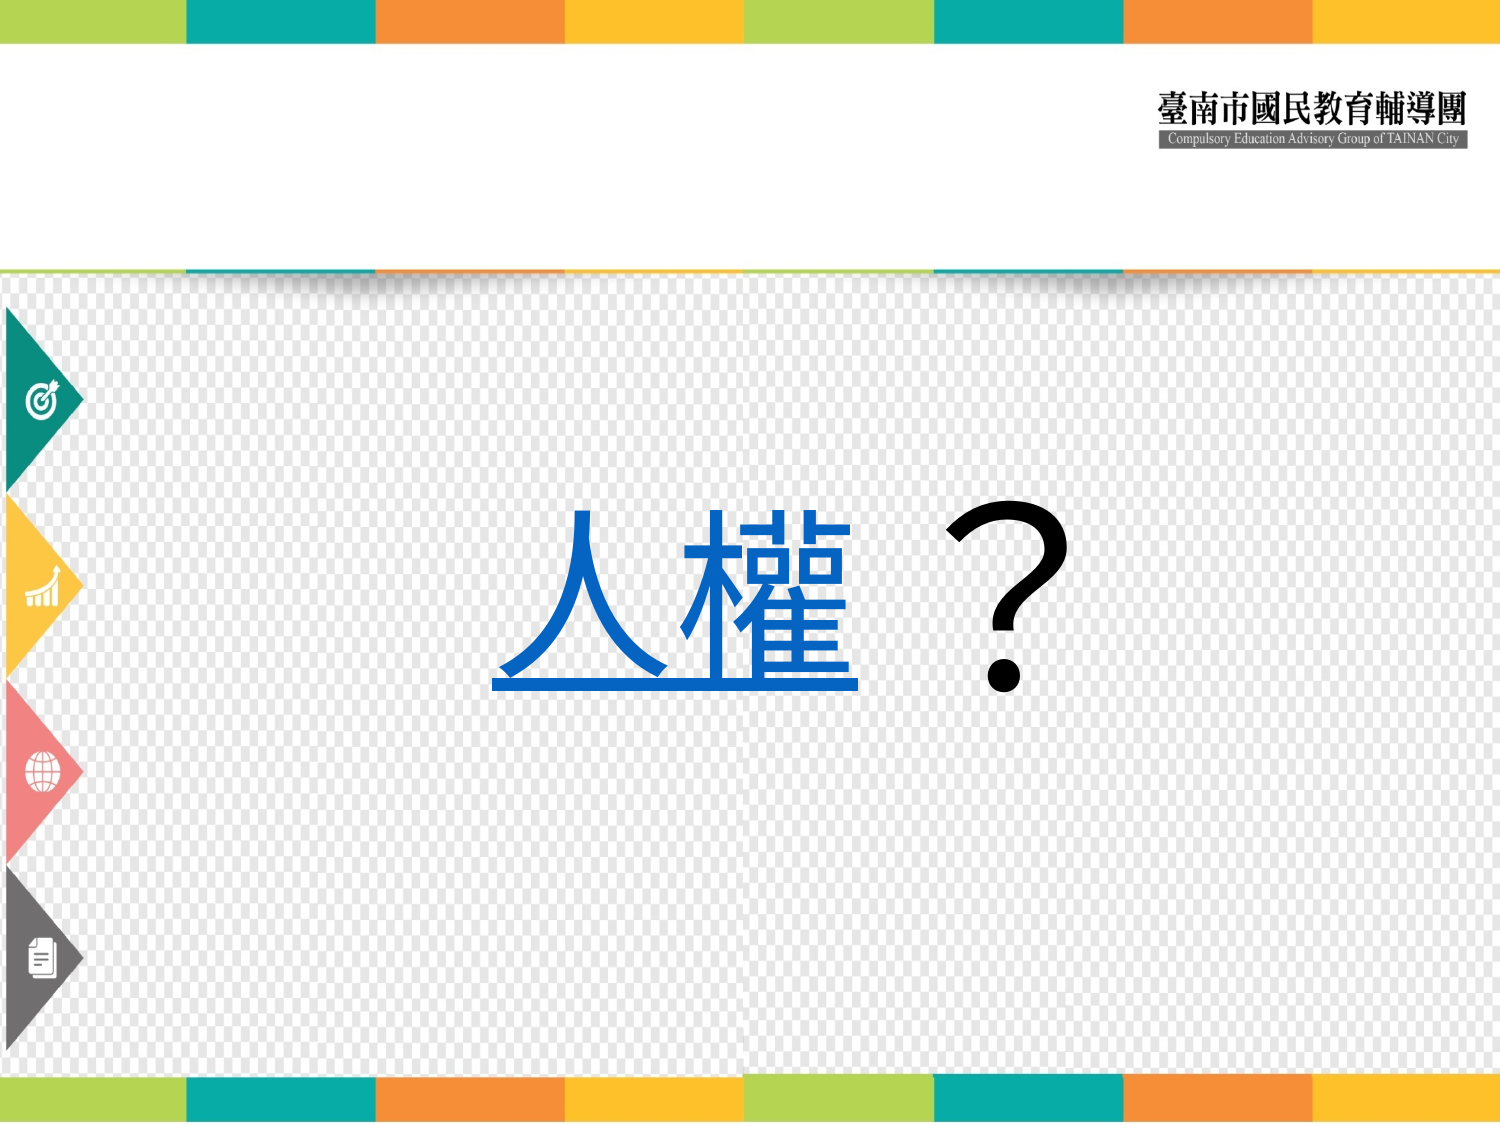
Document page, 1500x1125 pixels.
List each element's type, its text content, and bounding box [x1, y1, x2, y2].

picture [0, 0, 1500, 1125]
text_box ？ [867, 433, 1129, 749]
text_box 人權 [476, 473, 982, 754]
